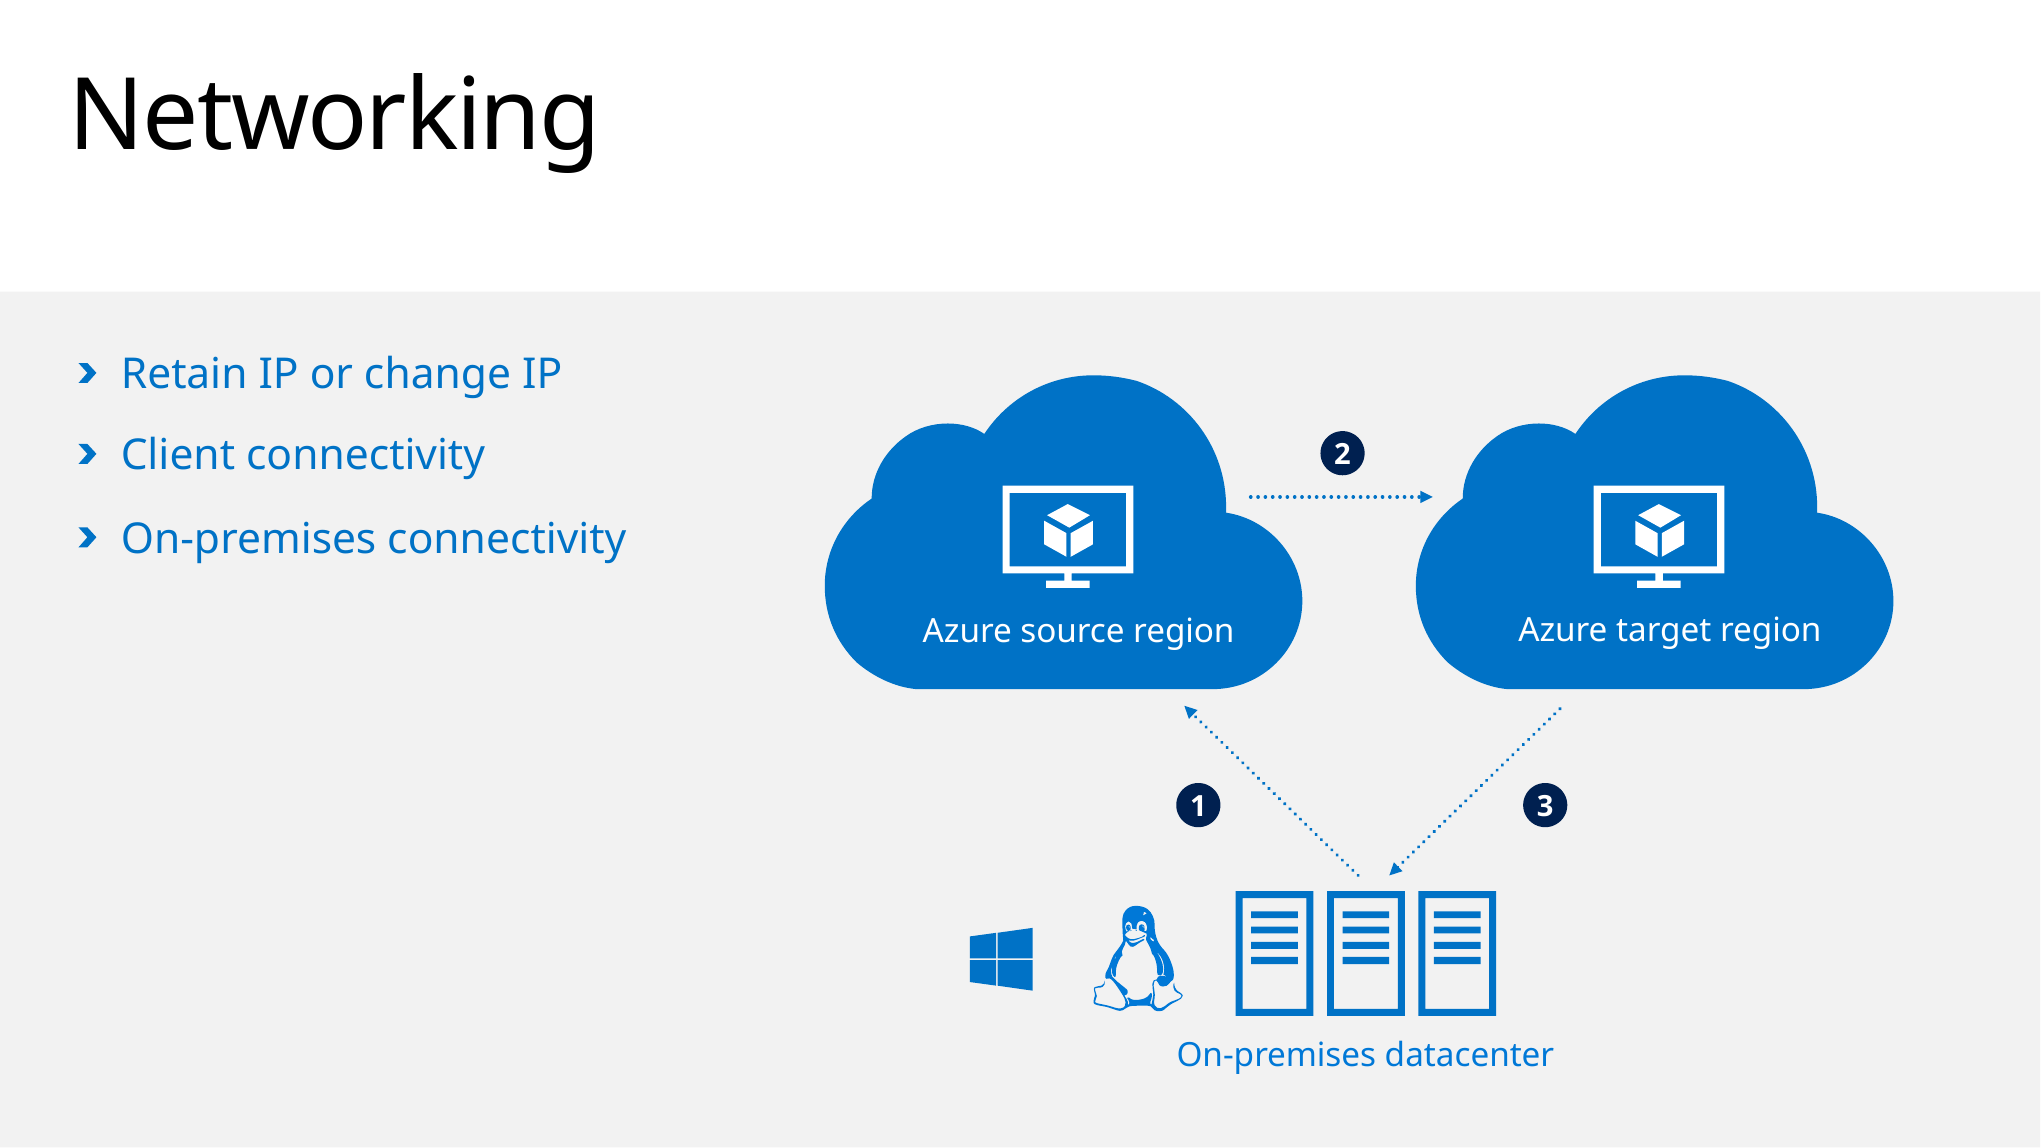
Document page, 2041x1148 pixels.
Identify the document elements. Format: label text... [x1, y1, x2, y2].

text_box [1184, 705, 1359, 876]
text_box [1593, 485, 1725, 589]
text_box On-premises datacenter [1171, 1038, 1561, 1075]
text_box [78, 432, 582, 480]
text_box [78, 351, 582, 400]
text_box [78, 516, 707, 564]
text_box 3 [1564, 792, 1569, 819]
text_box [1415, 375, 1894, 690]
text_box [1326, 890, 1406, 1017]
title Networking [45, 48, 1996, 199]
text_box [969, 927, 1033, 991]
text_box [1235, 890, 1314, 1017]
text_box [1389, 705, 1564, 876]
text_box Azure source region [884, 613, 1274, 650]
text_box [1093, 905, 1183, 1012]
text_box 2 [1319, 430, 1366, 477]
text_box [824, 375, 1303, 690]
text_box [1418, 890, 1497, 1017]
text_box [1002, 485, 1134, 589]
text_box Azure target region [1490, 612, 1850, 649]
text_box 1 [1175, 787, 1184, 823]
